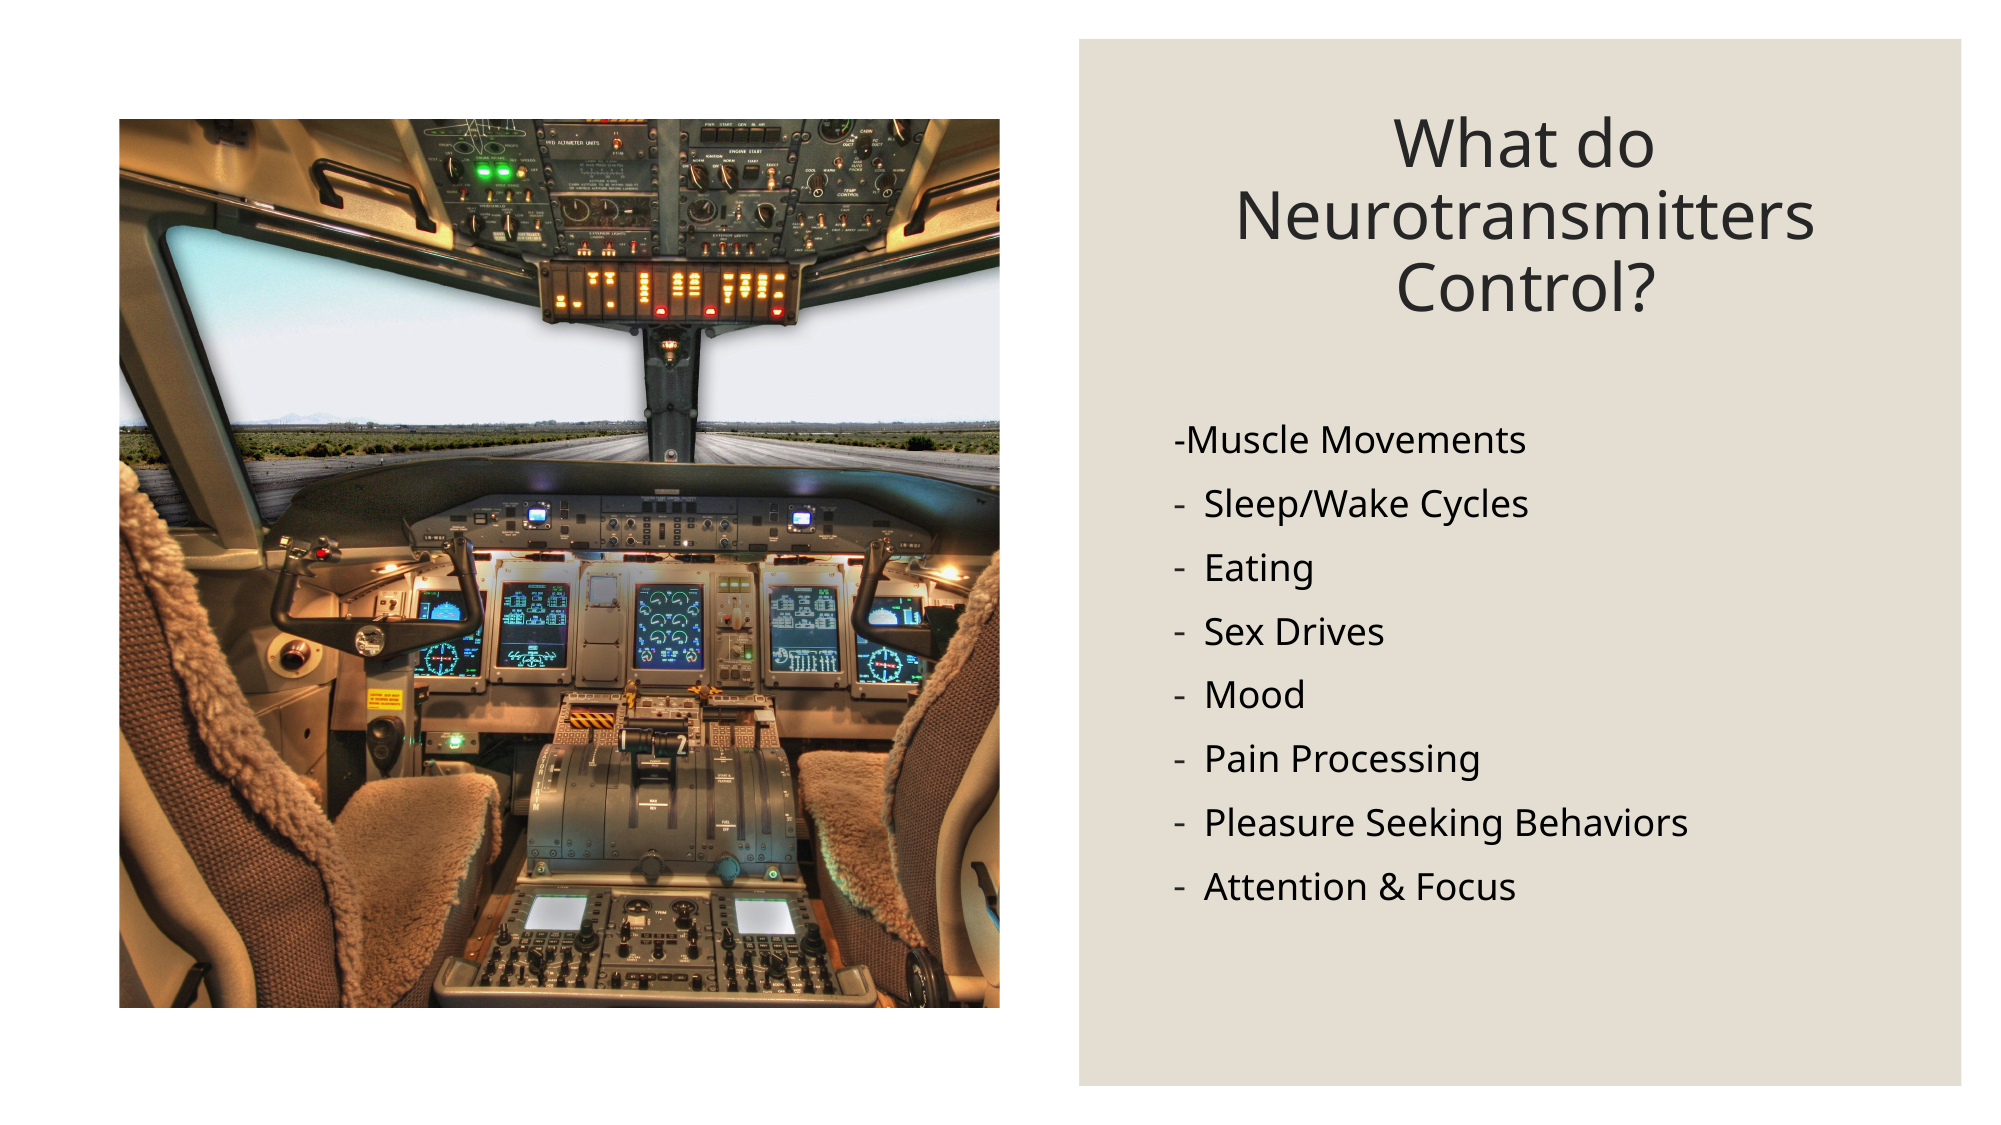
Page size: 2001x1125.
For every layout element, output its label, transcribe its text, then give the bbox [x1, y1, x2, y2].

picture [119, 119, 1000, 1008]
list -Muscle Movements Sleep/Wake Cycles Eating Sex Drives Mood Pain Processing Pleasure Seeking Behaviors Attention & Focus [1158, 345, 1893, 990]
text_box [0, 0, 1080, 1125]
title What do Neurotransmitters Control? [1158, 105, 1893, 331]
